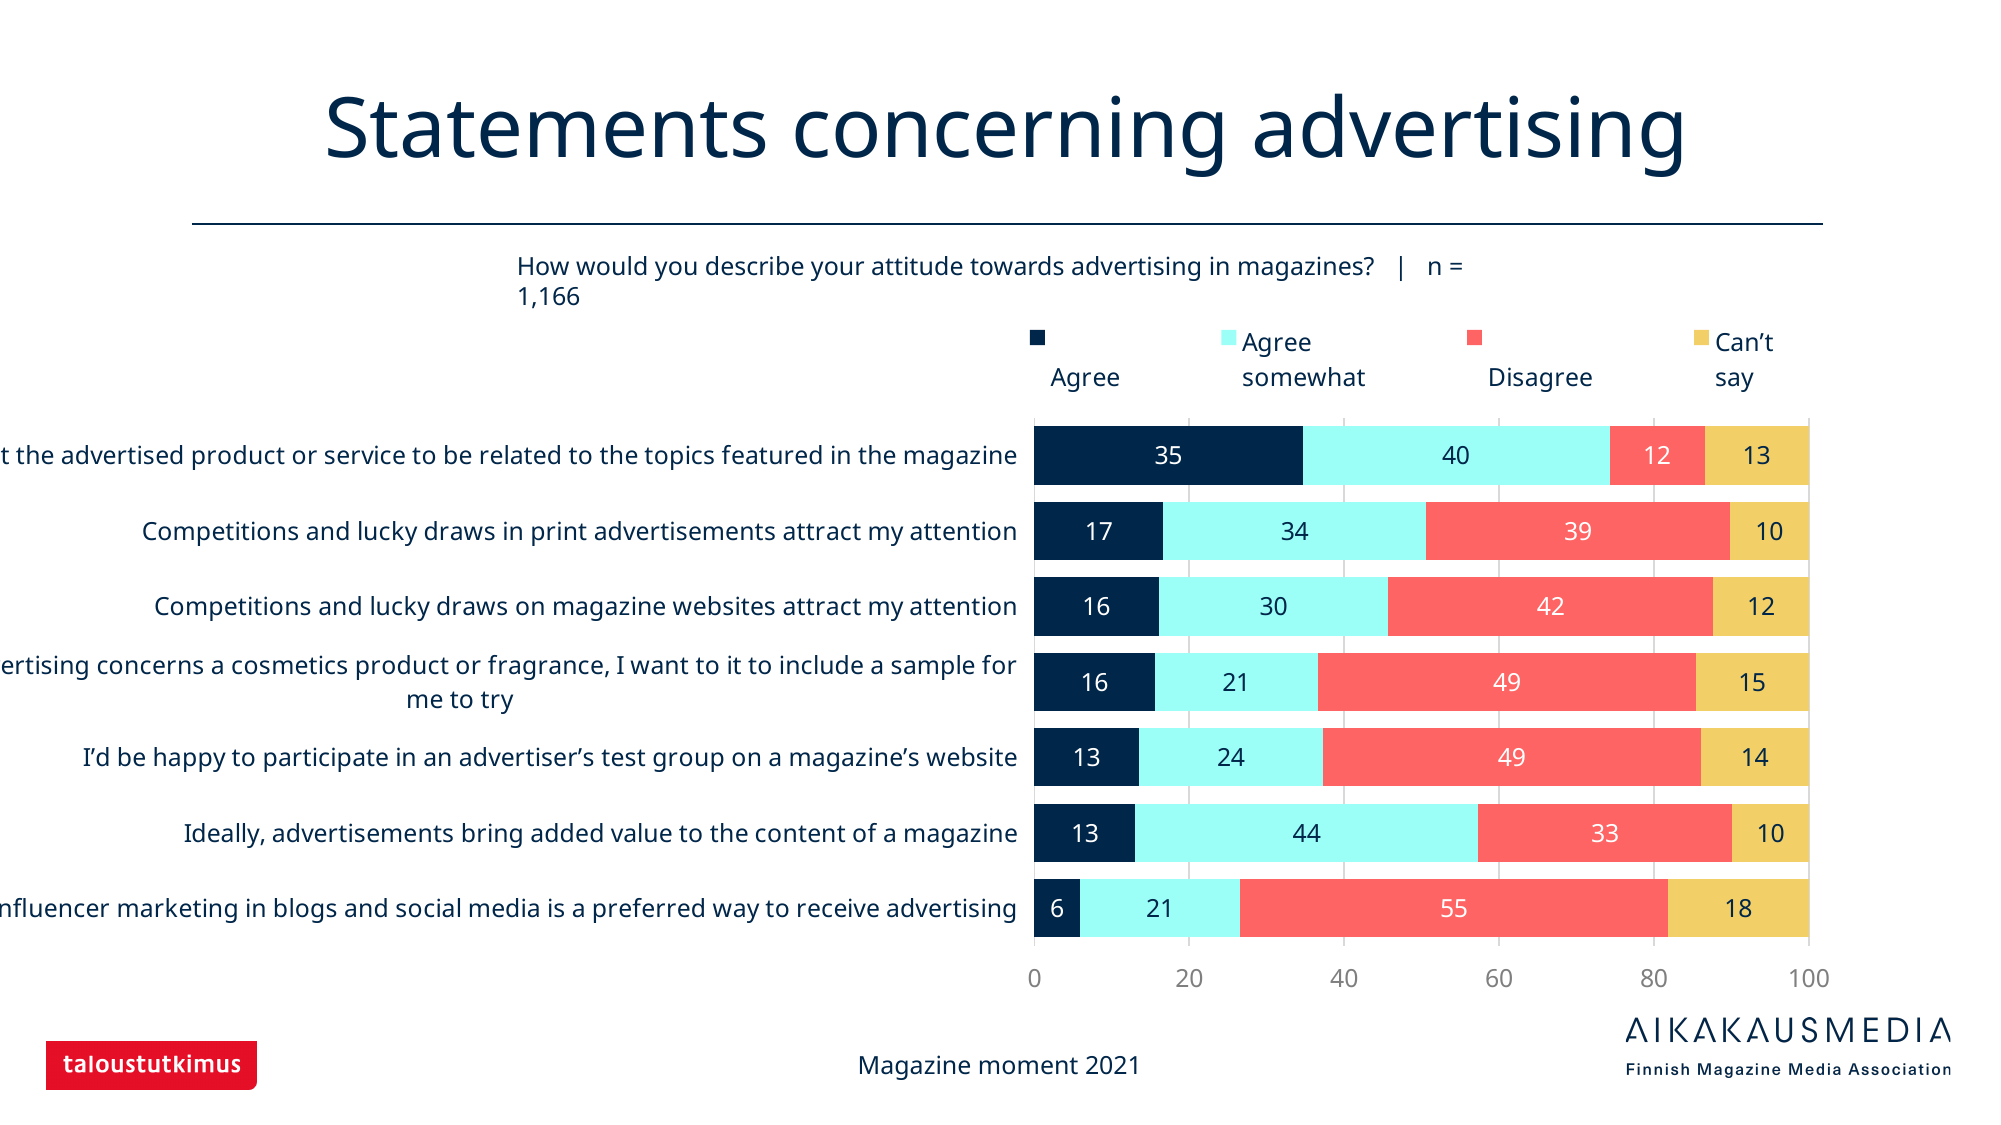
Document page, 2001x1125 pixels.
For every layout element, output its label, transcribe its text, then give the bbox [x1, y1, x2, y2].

text_box How would you describe your attitude towards advertising in magazines? | n = 1,166 [502, 242, 1498, 306]
picture [46, 1041, 257, 1090]
chart [0, 306, 1881, 1010]
title Statements concerning advertising [191, 37, 1823, 225]
